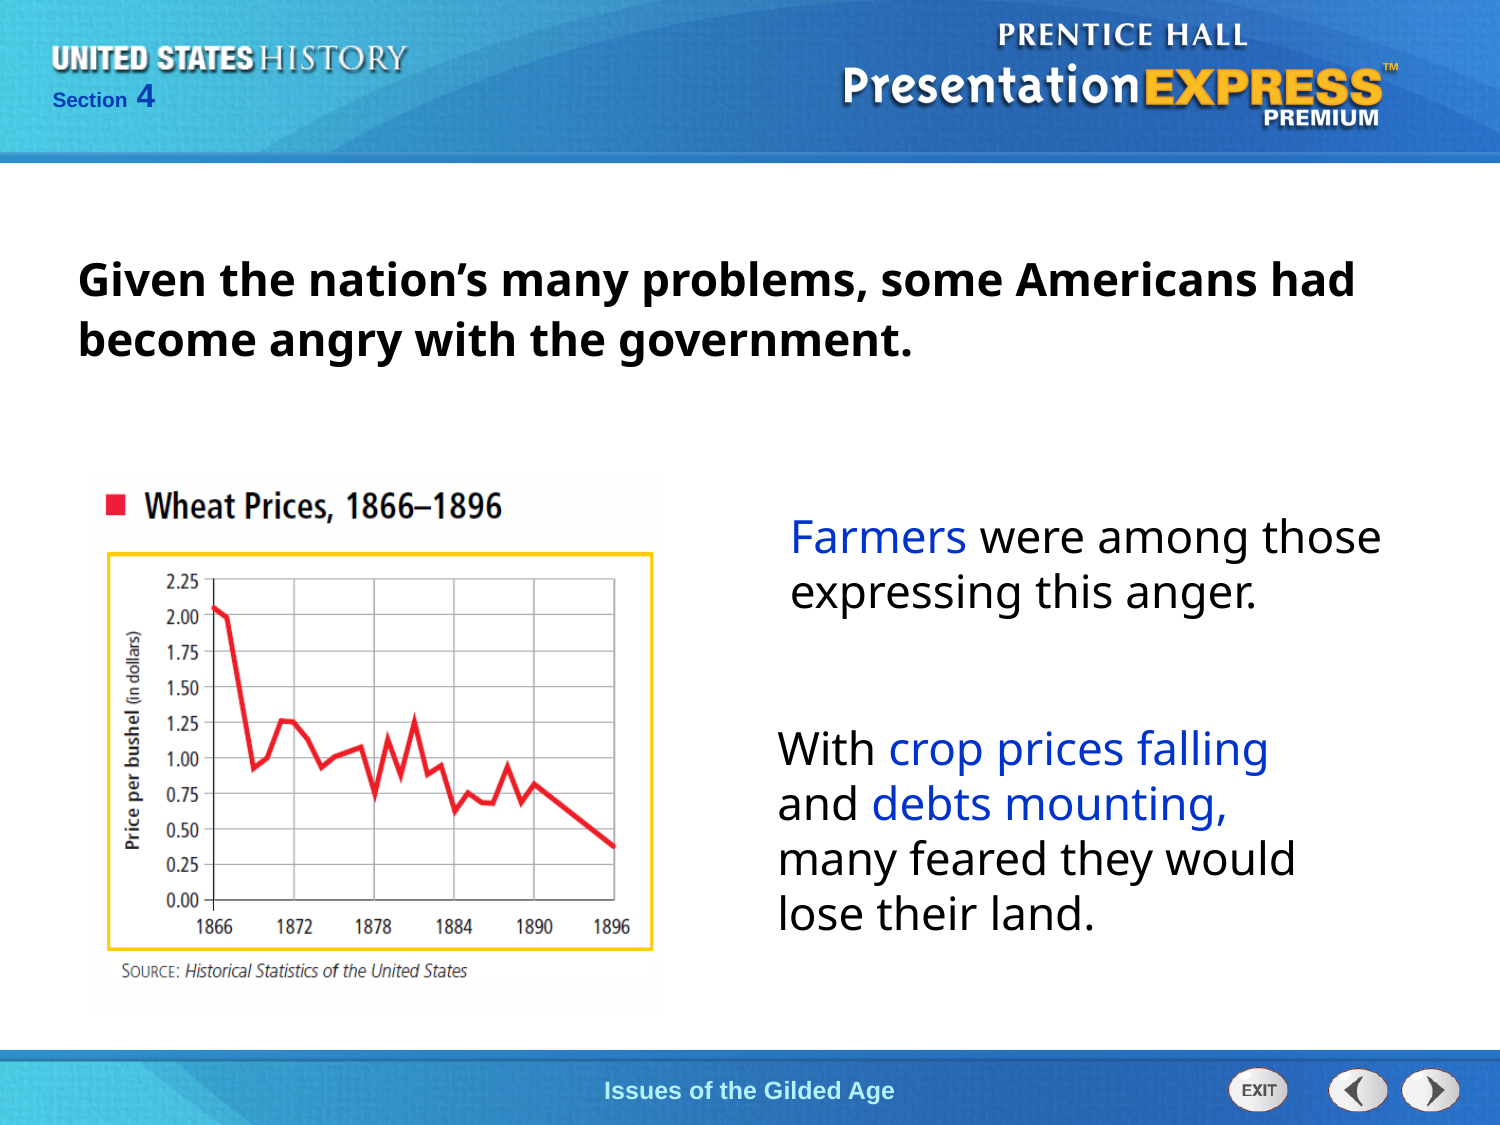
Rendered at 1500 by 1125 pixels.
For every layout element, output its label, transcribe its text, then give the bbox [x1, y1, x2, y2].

text_box Farmers were among those expressing this anger. [774, 499, 1413, 625]
picture [0, 0, 1500, 1125]
text_box With crop prices falling and debts mounting, many feared they would lose their land. [762, 712, 1341, 948]
text_box Given the nation’s many problems, some Americans had become angry with the government. [62, 237, 1438, 374]
